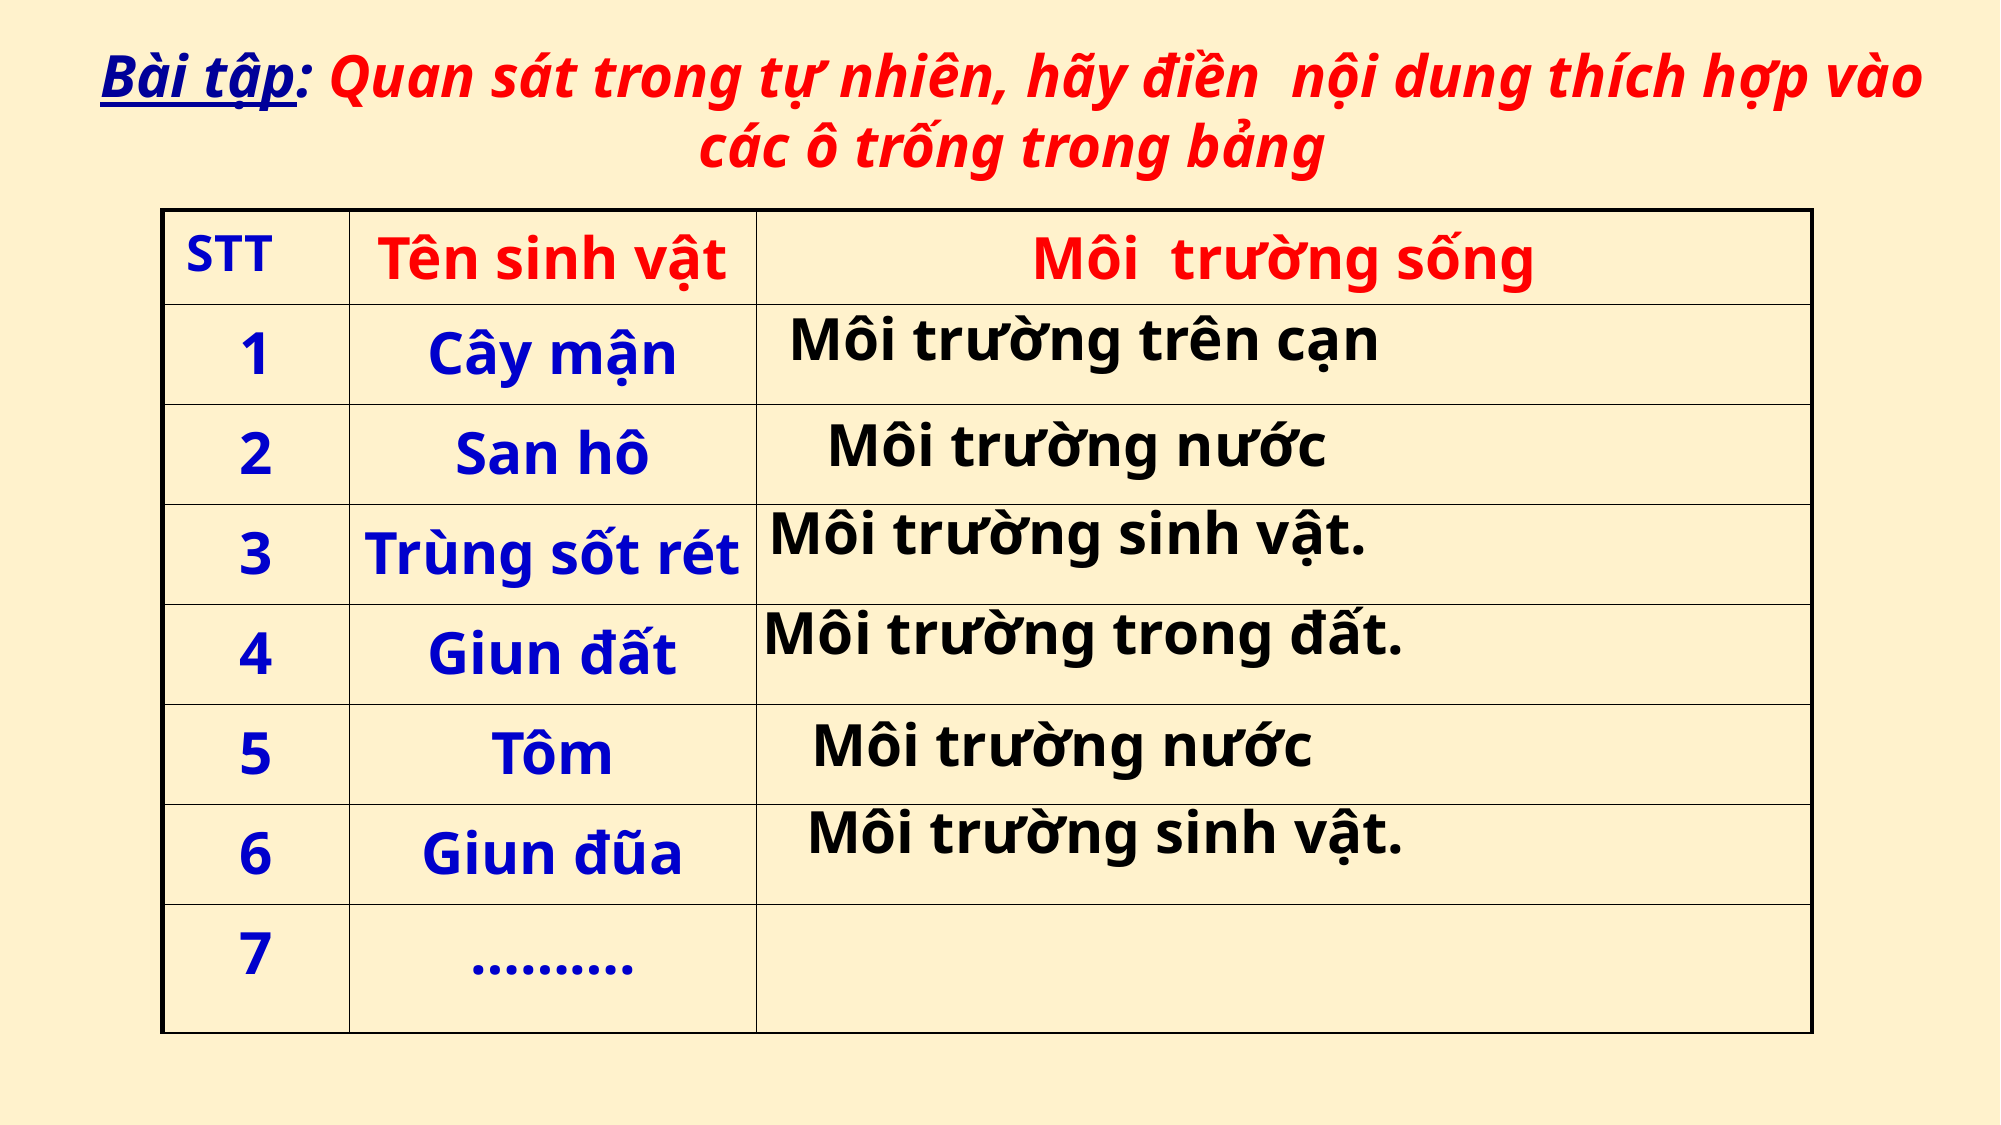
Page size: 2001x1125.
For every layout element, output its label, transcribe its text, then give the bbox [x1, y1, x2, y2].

table_cell San hô [350, 405, 756, 504]
table_cell [757, 805, 1810, 904]
text_box Bài tập: Quan sát trong tự nhiên, hãy điền nội dung thích hợp vào các ô trống trong bảng [74, 0, 1950, 187]
text_box Môi trường nước [811, 401, 1343, 486]
table_header Tên sinh vật [350, 212, 756, 304]
text_box Môi trường sinh vật. [754, 488, 1383, 574]
table_cell [757, 705, 1810, 804]
table_cell Giun đũa [350, 805, 756, 904]
table_cell 7 [165, 905, 349, 1032]
table_cell [757, 505, 1810, 604]
table_cell Trùng sốt rét [350, 505, 756, 604]
table_cell ………. [350, 905, 756, 1032]
table_header STT [165, 212, 349, 304]
table_cell 3 [165, 505, 349, 604]
table_cell [757, 405, 1810, 504]
table_cell [757, 605, 1810, 704]
text_box Môi trường sinh vật. [791, 788, 1420, 873]
table_cell 5 [165, 705, 349, 804]
table_cell 1 [165, 305, 349, 404]
table_cell Cây mận [350, 305, 756, 404]
table_header Môi trường sống [757, 212, 1810, 304]
table_cell [757, 305, 1810, 404]
text_box Môi trường trên cạn [773, 294, 1411, 380]
table_cell [757, 905, 1810, 1032]
table_cell 4 [165, 605, 349, 704]
table_cell Giun đất [350, 605, 756, 704]
text_box Môi trường nước [796, 701, 1328, 786]
table_cell 6 [165, 805, 349, 904]
text_box Môi trường trong đất. [748, 588, 1419, 674]
table_cell Tôm [350, 705, 756, 804]
table_cell 2 [165, 405, 349, 504]
